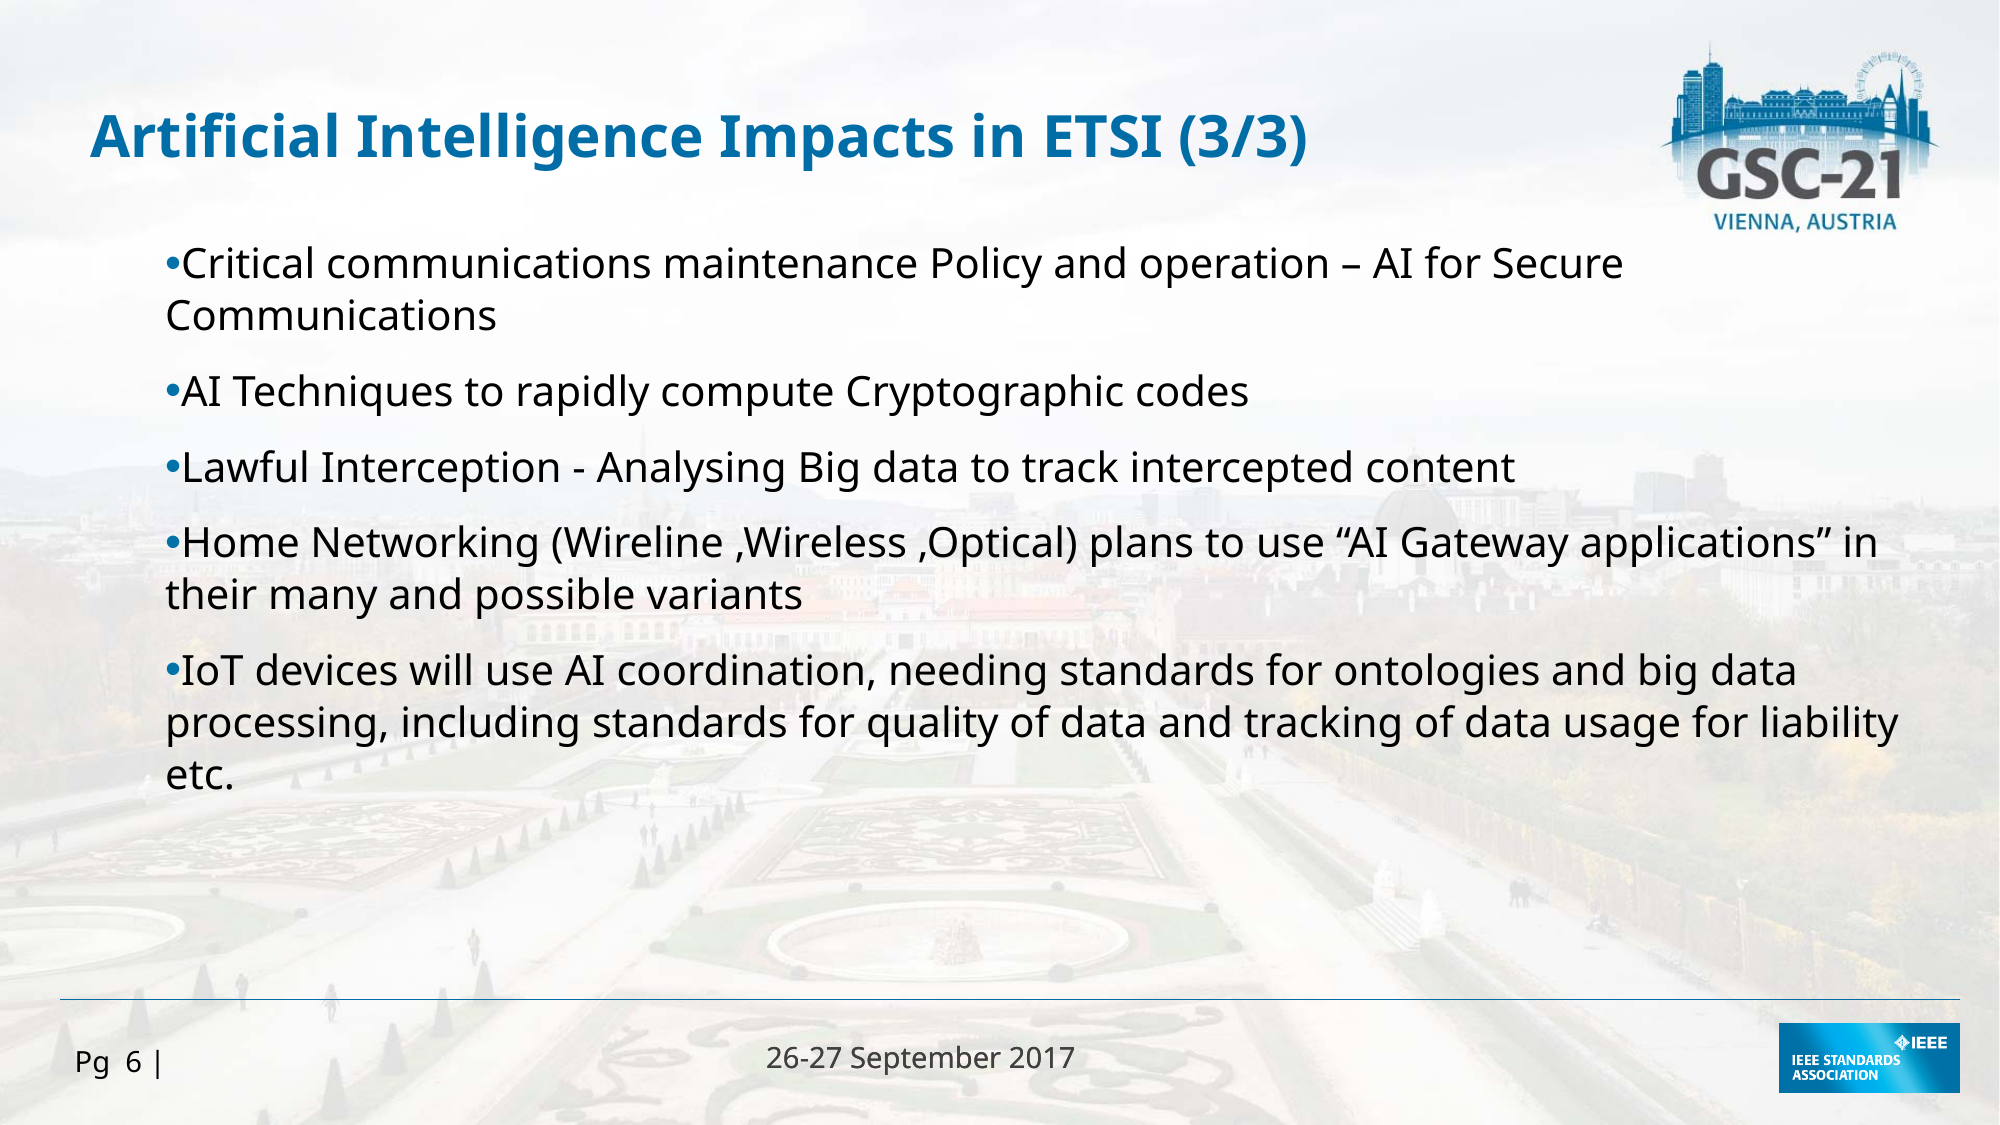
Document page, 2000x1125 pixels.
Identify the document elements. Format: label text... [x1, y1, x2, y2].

picture [0, 0, 2000, 1125]
slide_number Pg 6 | [59, 1035, 475, 1094]
list Artificial Intelligence Impacts in ETSI (3/3) [90, 101, 1899, 208]
list Critical communications maintenance Policy and operation – AI for Secure Communications AI Techniques to rapidly compute Cryptographic codes Lawful Interception - Analysing Big data to track intercepted content Home Networking (Wireline ,Wireless ,Optical) plans to use “AI Gateway applications” in their many and possible variants IoT devices will use AI coordination, needing standards for ontologies and big data processing, including standards for quality of data and tracking of data usage for liability etc. [90, 231, 1922, 965]
